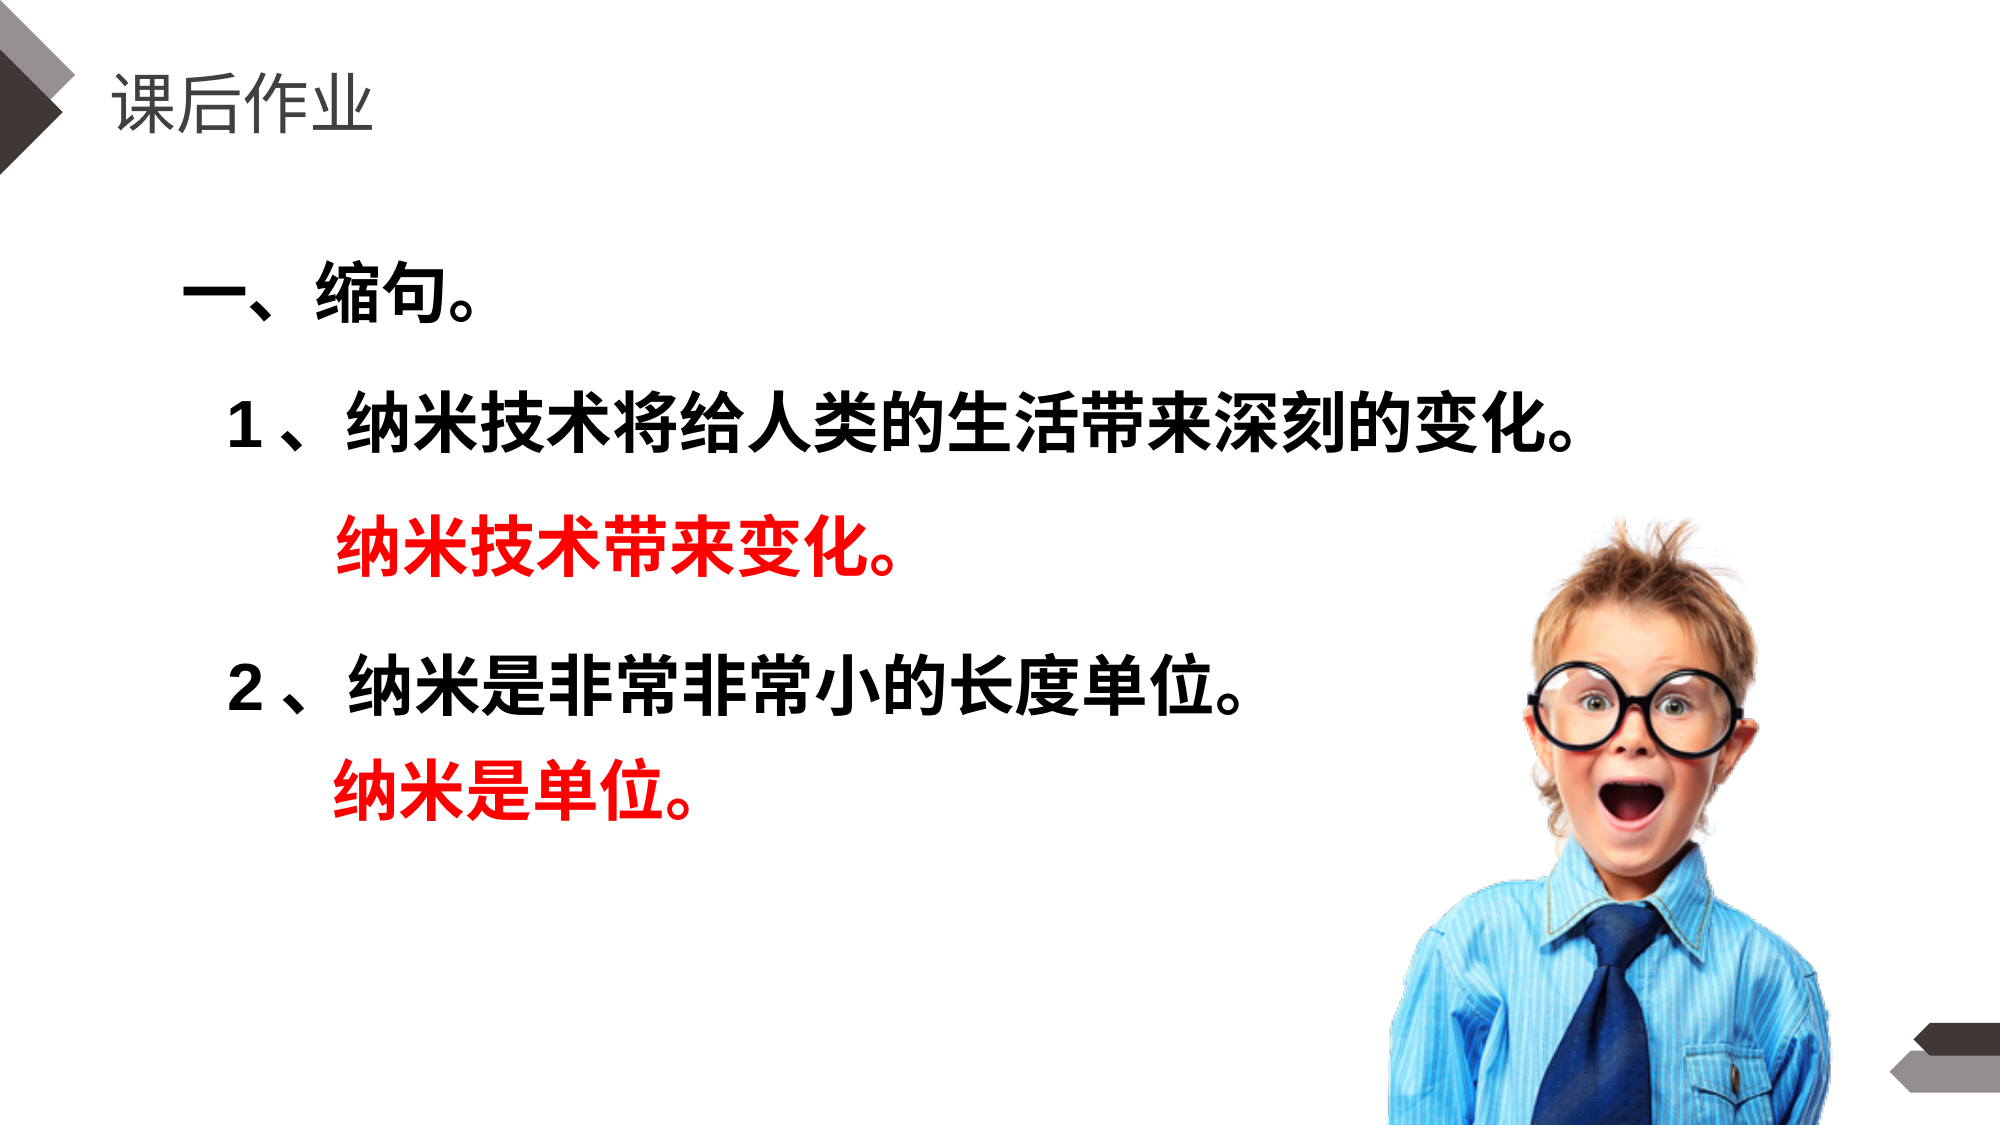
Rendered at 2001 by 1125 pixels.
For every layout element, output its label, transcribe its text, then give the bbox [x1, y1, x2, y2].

text_box 1、纳米技术将给人类的生活带来深刻的变化。 [211, 373, 1590, 469]
text_box 一、缩句。 [166, 243, 530, 339]
text_box 纳米技术带来变化。 [321, 497, 952, 593]
text_box 2、纳米是非常非常小的长度单位。 [212, 635, 1323, 731]
text_box 课后作业 [94, 54, 772, 150]
picture [1323, 497, 1951, 1125]
text_box 纳米是单位。 [317, 740, 748, 836]
